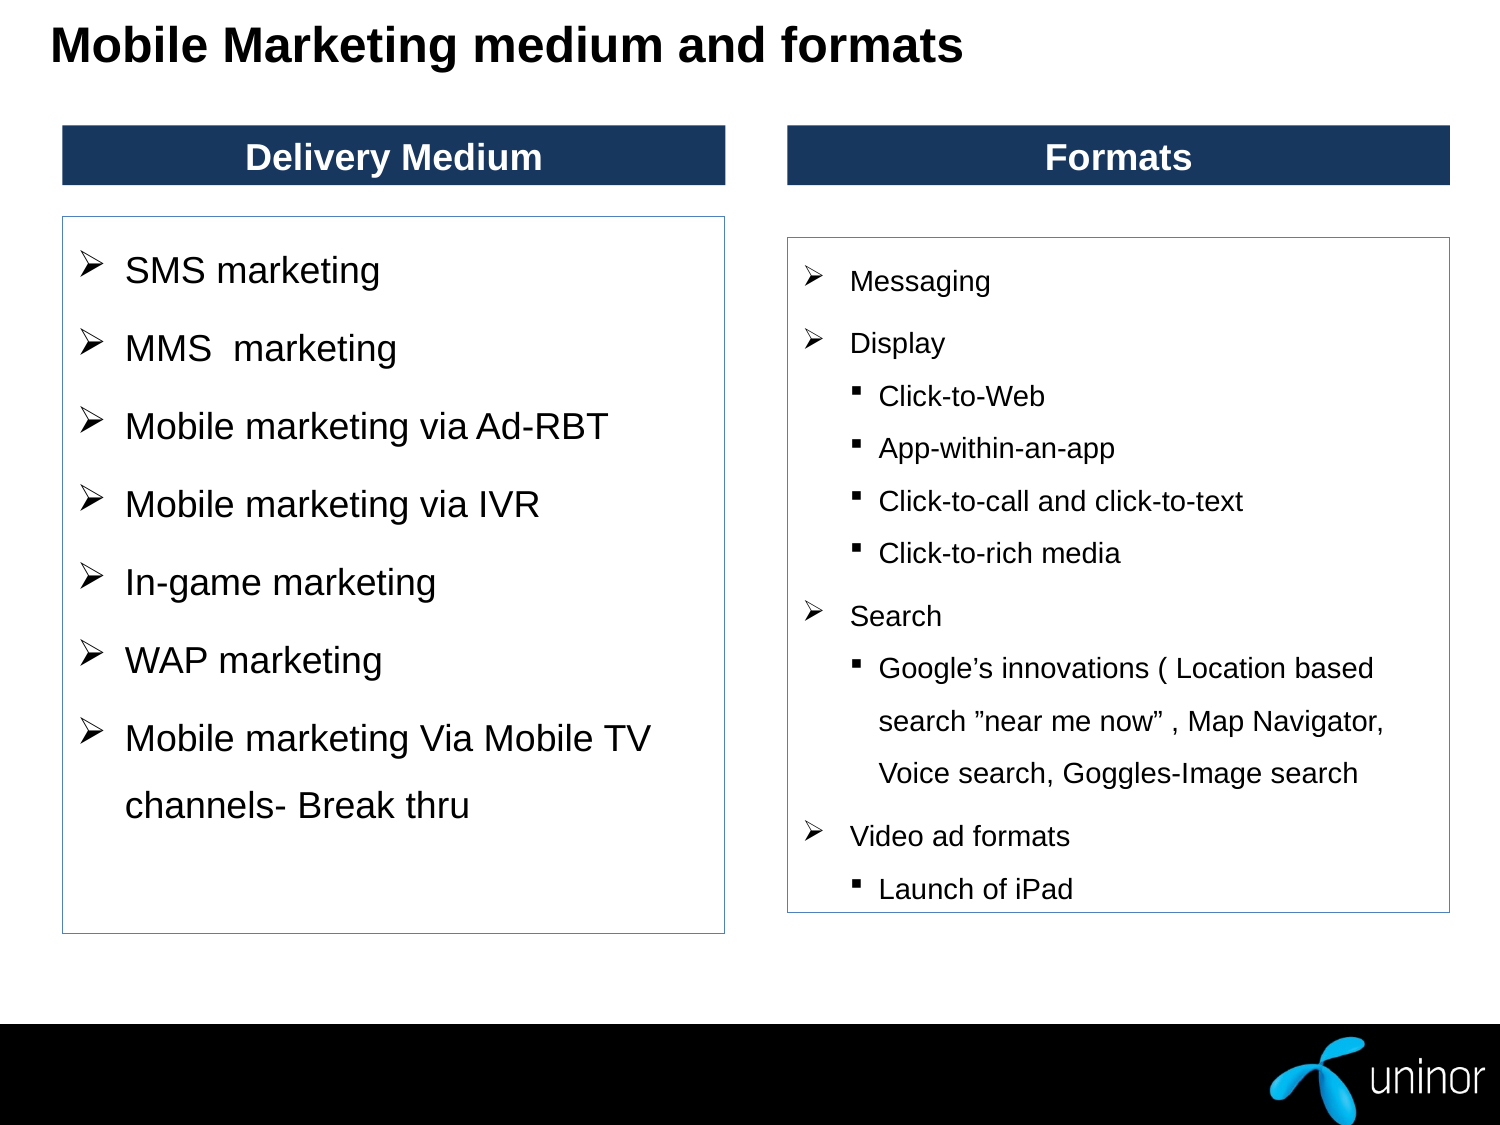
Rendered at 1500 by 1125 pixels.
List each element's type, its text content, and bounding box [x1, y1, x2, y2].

text_box Messaging Display Click-to-Web App-within-an-app Click-to-call and click-to-text Click-to-rich media Search Google’s innovations ( Location based search ”near me now” , Map Navigator, Voice search, Goggles-Image search Video ad formats Launch of iPad [787, 237, 1450, 913]
text_box Formats [787, 125, 1450, 186]
text_box Mobile Marketing medium and formats [49, 12, 1475, 100]
picture [1340, 1090, 1350, 1110]
text_box Delivery Medium [62, 125, 726, 186]
text_box SMS marketing MMS marketing Mobile marketing via Ad-RBT Mobile marketing via IVR In-game marketing WAP marketing Mobile marketing Via Mobile TV channels- Break thru [62, 216, 725, 934]
picture [1268, 1034, 1486, 1125]
